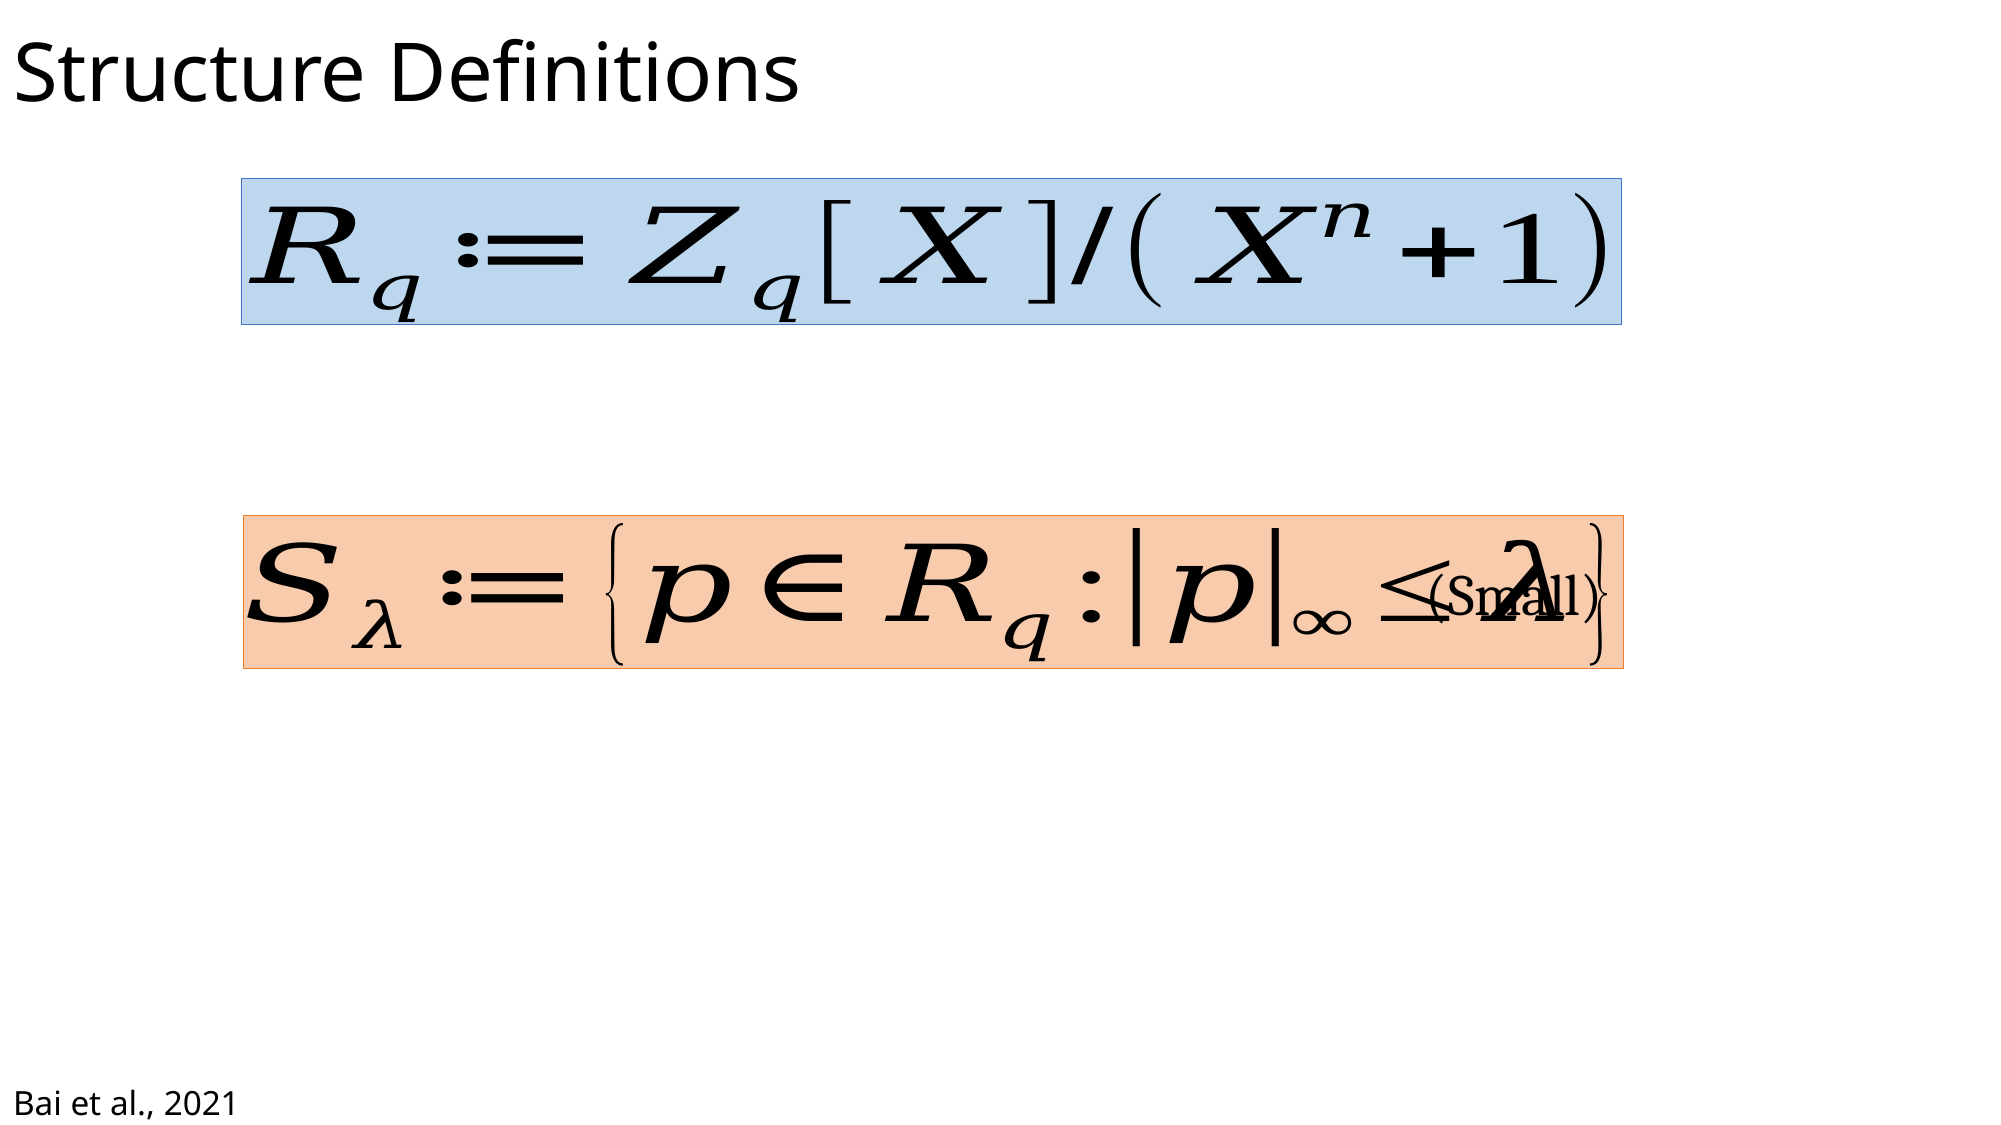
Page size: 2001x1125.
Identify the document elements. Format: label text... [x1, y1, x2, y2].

text_box Bai et al., 2021 [0, 1078, 1999, 1125]
text_box (Small) [1411, 549, 1618, 634]
text_box Structure Definitions [0, 0, 1999, 150]
